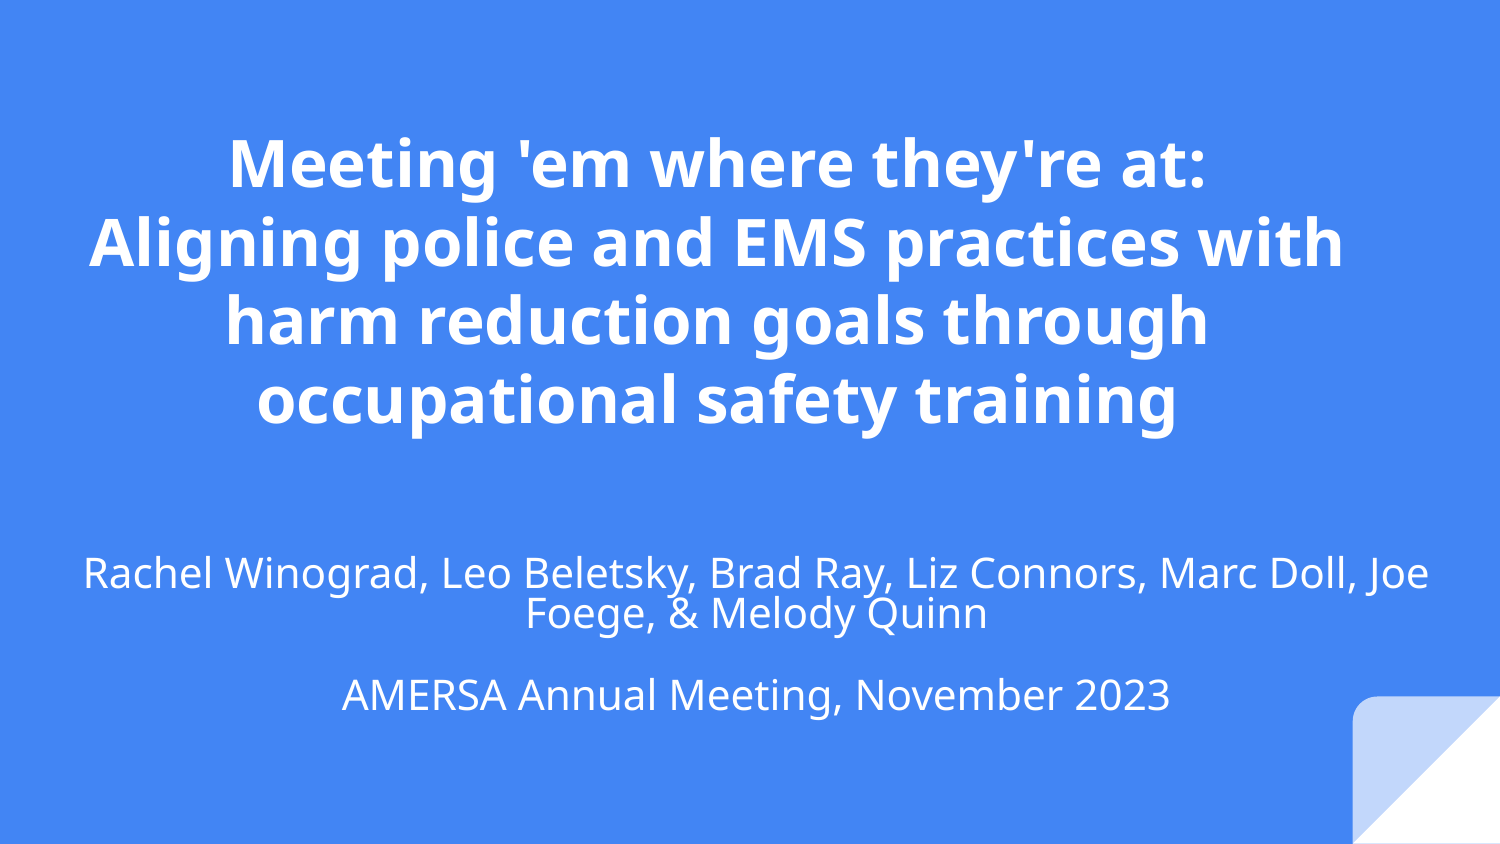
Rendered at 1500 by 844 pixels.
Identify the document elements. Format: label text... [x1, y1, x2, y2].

subtitle Rachel Winograd, Leo Beletsky, Brad Ray, Liz Connors, Marc Doll, Joe Foege, & Melody Quinn AMERSA Annual Meeting, November 2023 [58, 540, 1456, 671]
title Meeting 'em where they're at: Aligning police and EMS practices with harm reduction goals through occupational safety training [43, 298, 1393, 452]
